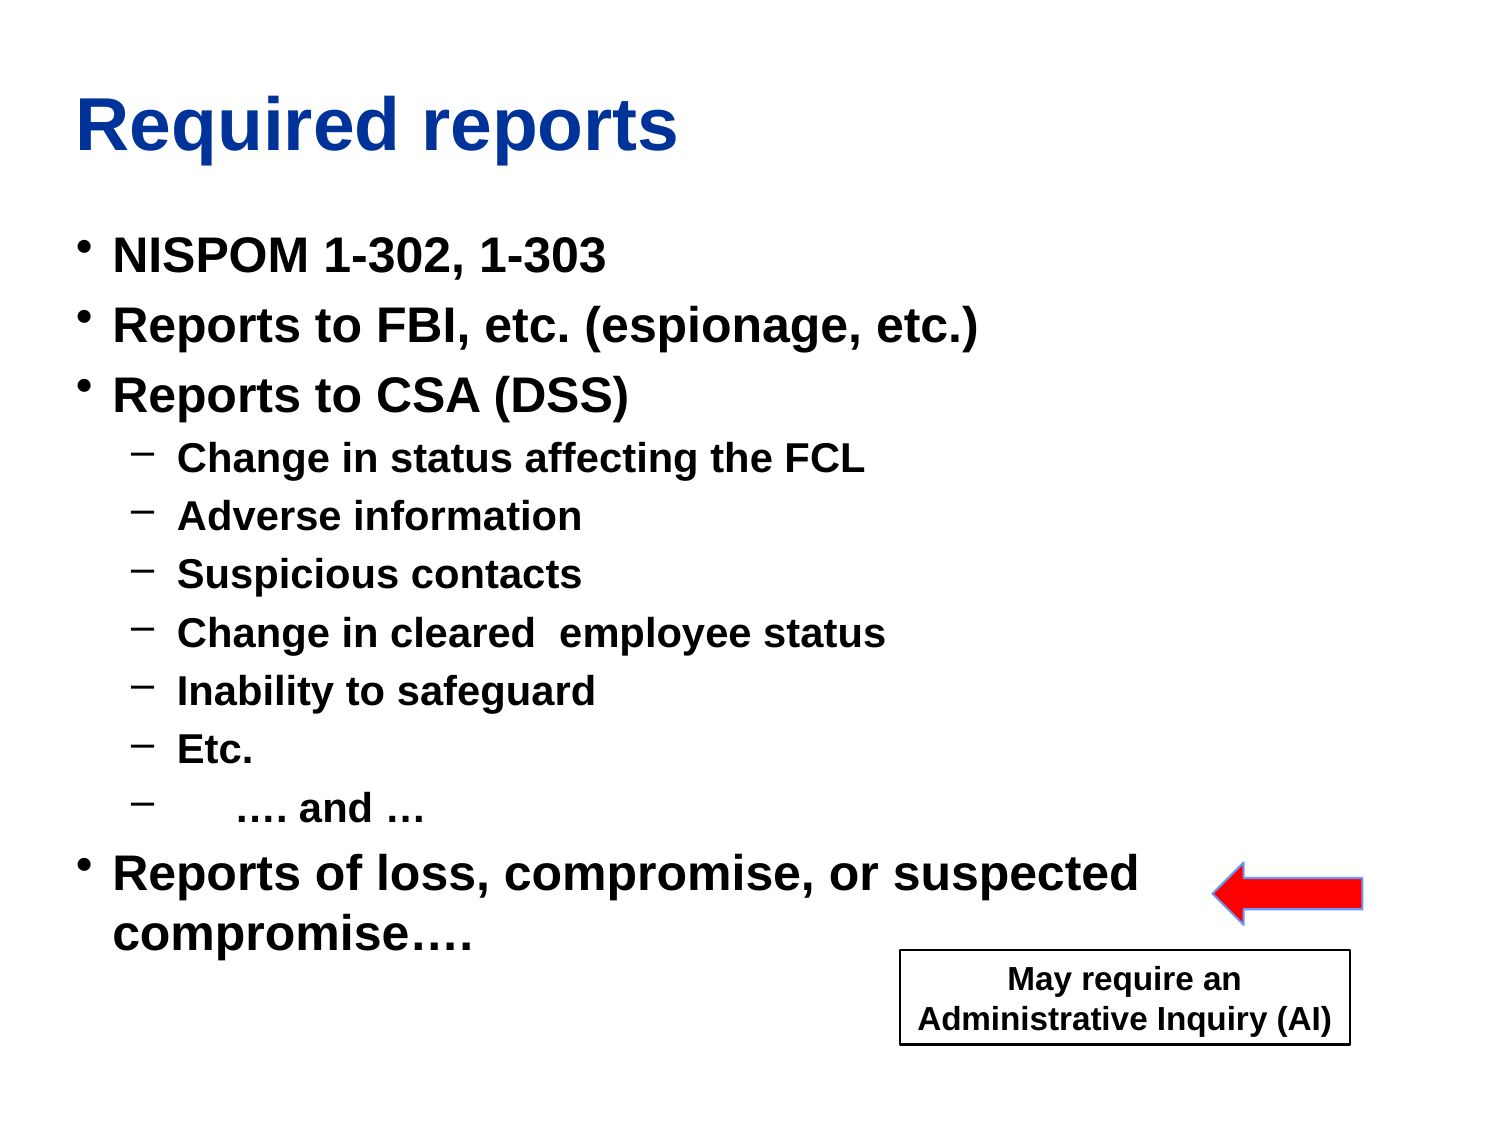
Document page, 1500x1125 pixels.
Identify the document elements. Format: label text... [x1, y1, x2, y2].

list NISPOM 1-302, 1-303 Reports to FBI, etc. (espionage, etc.) Reports to CSA (DSS) Change in status affecting the FCL Adverse information Suspicious contacts Change in cleared employee status Inability to safeguard Etc. …. and … Reports of loss, compromise, or suspected compromise…. [75, 221, 1426, 987]
text_box [1212, 862, 1363, 925]
title Required reports [75, 74, 1388, 163]
text_box May require an Administrative Inquiry (AI) [899, 949, 1350, 1045]
